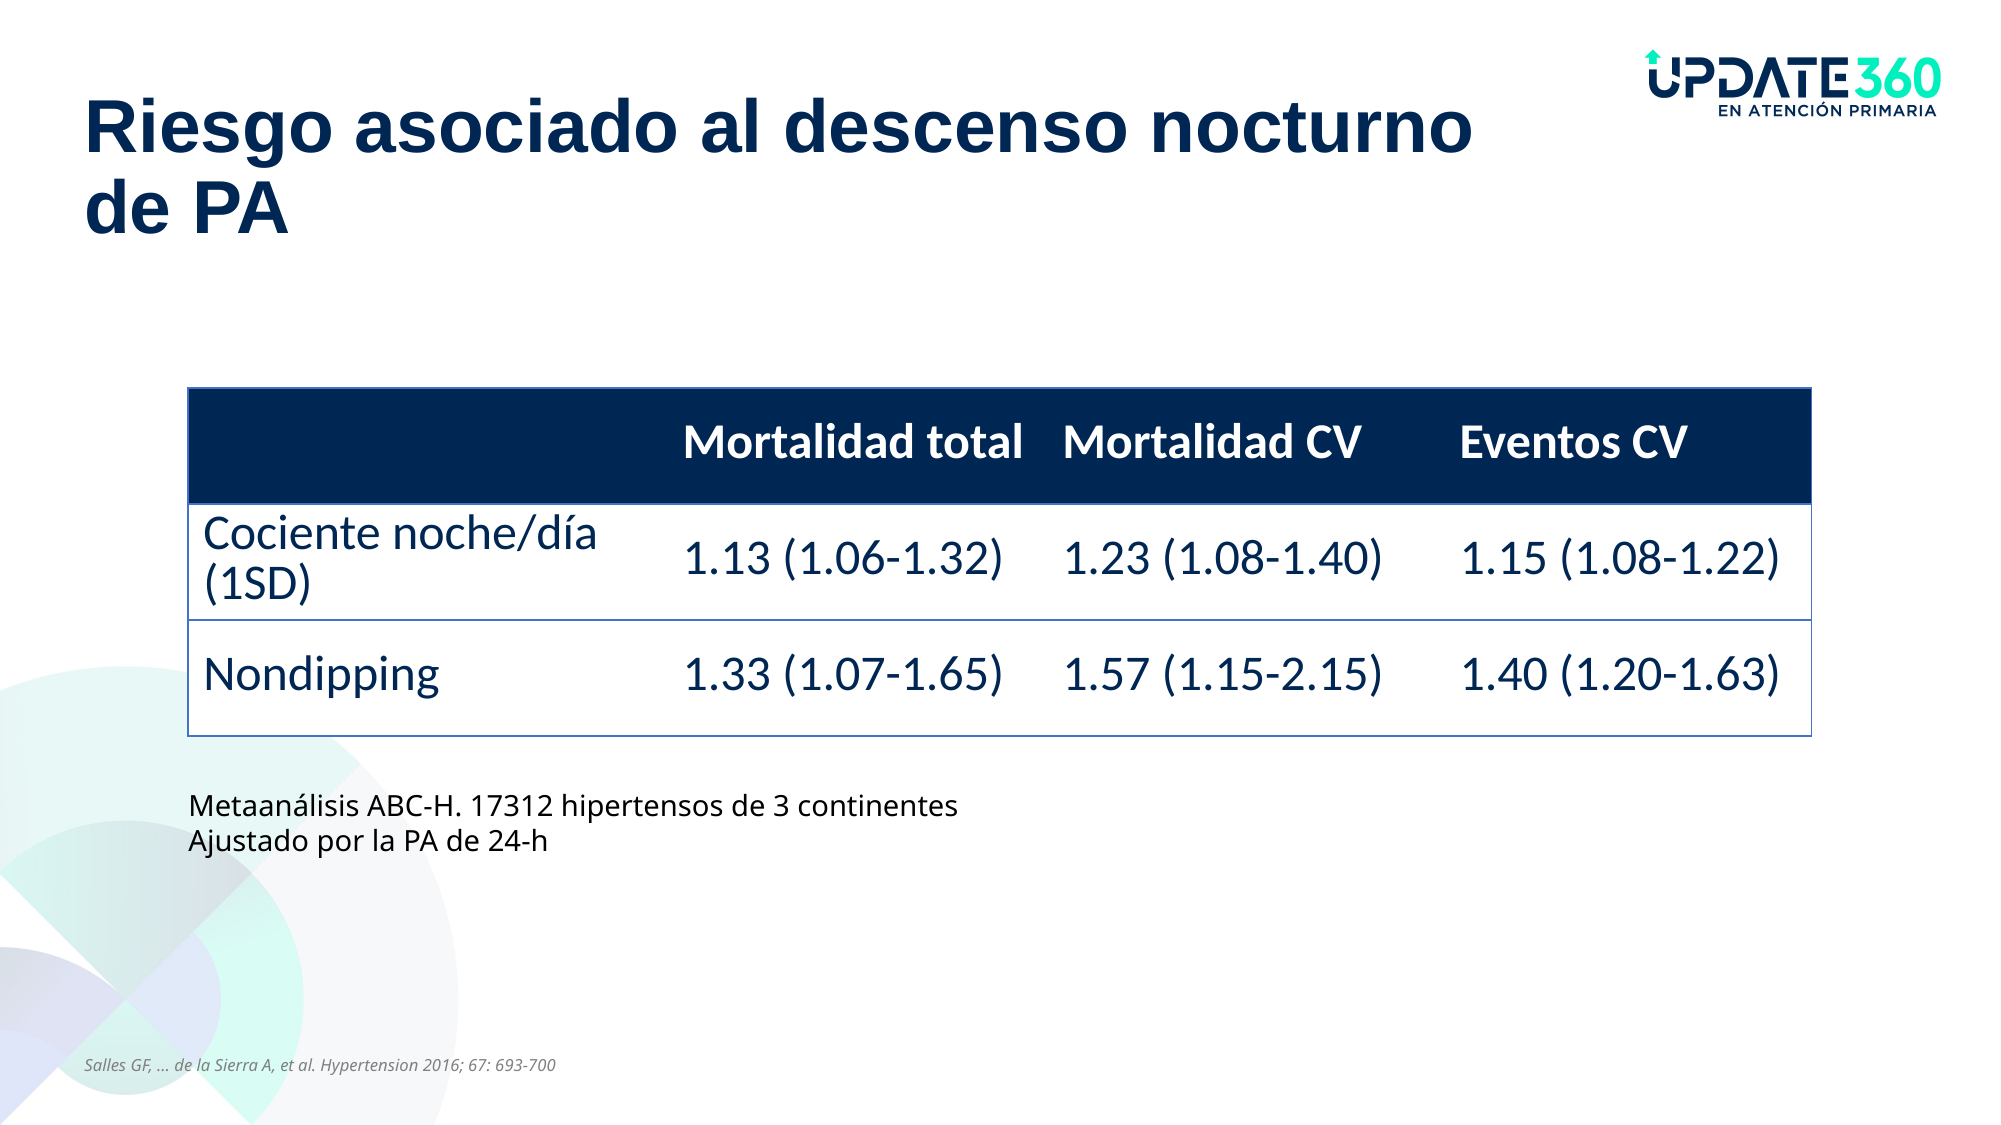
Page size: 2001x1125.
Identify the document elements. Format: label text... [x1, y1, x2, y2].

table_cell 1.15 (1.08-1.22) [1445, 505, 1811, 619]
text_box Metaanálisis ABC-H. 17312 hipertensos de 3 continentes Ajustado por la PA de 24-h [173, 779, 1958, 865]
text_box Salles GF, … de la Sierra A, et al. Hypertension 2016; 67: 693-700 [69, 1047, 572, 1083]
table_cell 1.13 (1.06-1.32) [668, 505, 1047, 619]
table_header Mortalidad total [668, 389, 1047, 503]
table_cell 1.23 (1.08-1.40) [1047, 505, 1445, 619]
table_cell Nondipping [189, 621, 668, 735]
table_header Mortalidad CV [1047, 389, 1445, 503]
table_cell 1.40 (1.20-1.63) [1445, 621, 1811, 735]
table_cell Cociente noche/día (1SD) [189, 505, 668, 619]
table_header [189, 389, 668, 503]
picture [0, 0, 2001, 1125]
title Riesgo asociado al descenso nocturno de PA [69, 59, 1589, 278]
table_header Eventos CV [1445, 389, 1811, 503]
table_cell 1.57 (1.15-2.15) [1047, 621, 1445, 735]
table_cell 1.33 (1.07-1.65) [668, 621, 1047, 735]
